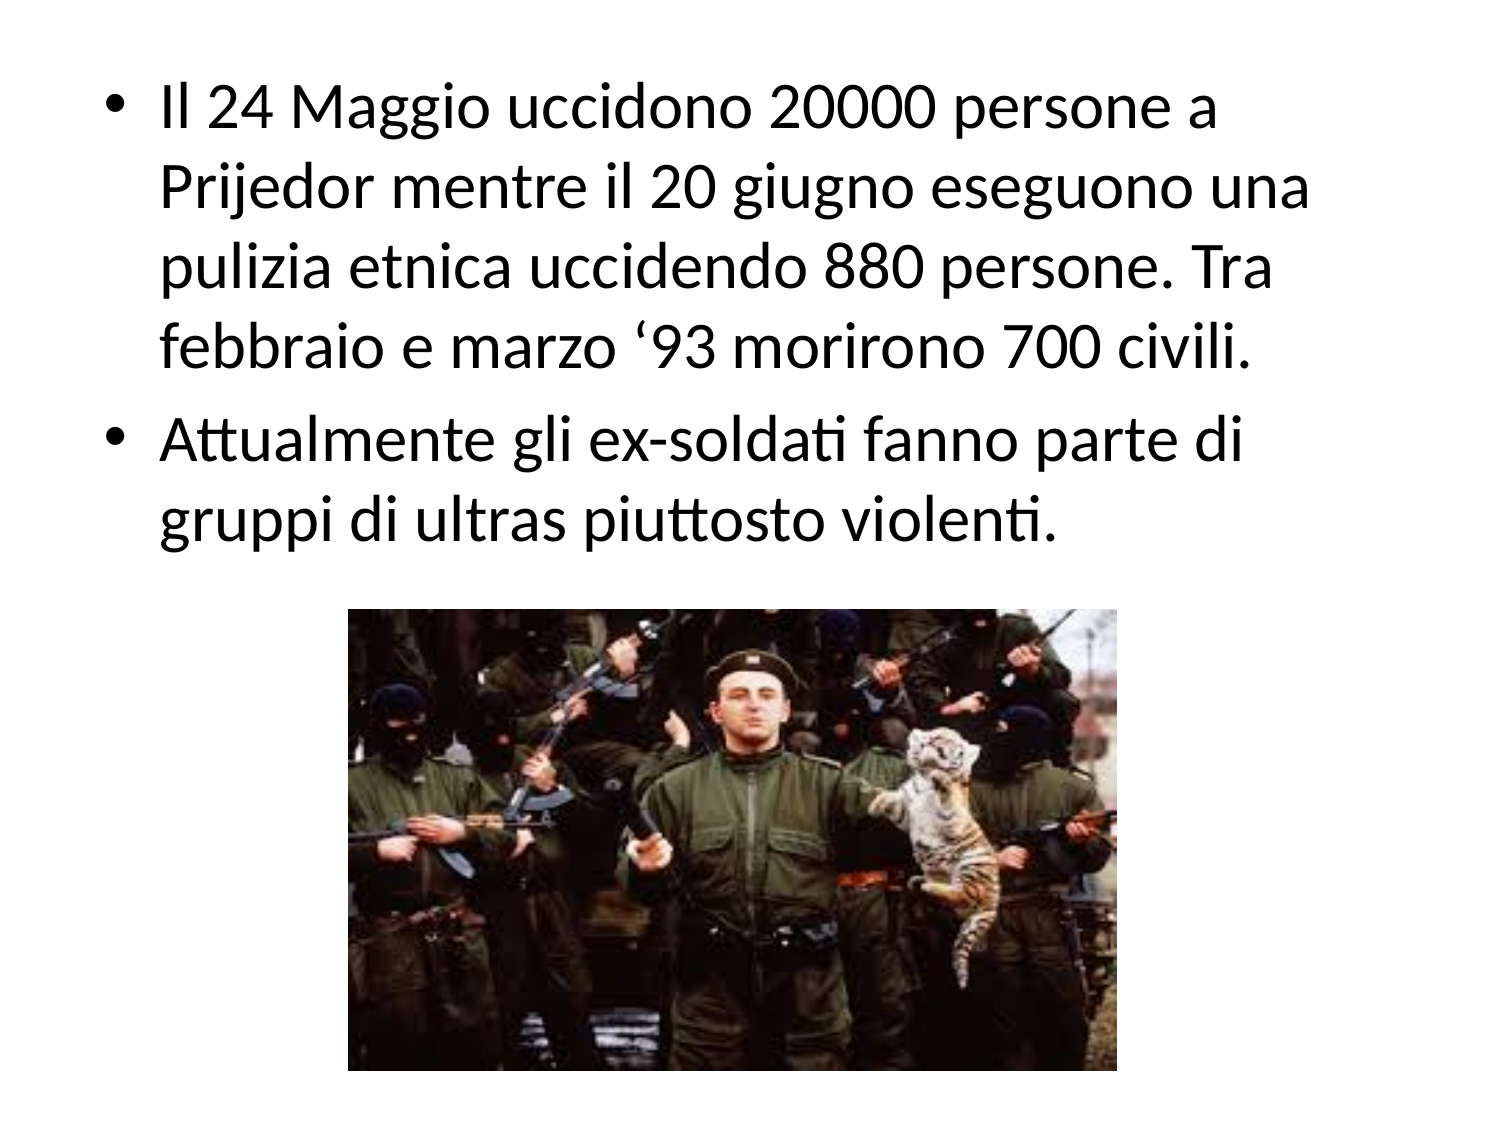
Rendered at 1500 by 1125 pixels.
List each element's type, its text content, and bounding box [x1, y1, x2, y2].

list Il 24 Maggio uccidono 20000 persone a Prijedor mentre il 20 giugno eseguono una pulizia etnica uccidendo 880 persone. Tra febbraio e marzo ‘93 morirono 700 civili. Attualmente gli ex-soldati fanno parte di gruppi di ultras piuttosto violenti. [88, 54, 1439, 587]
picture [348, 609, 1117, 1071]
